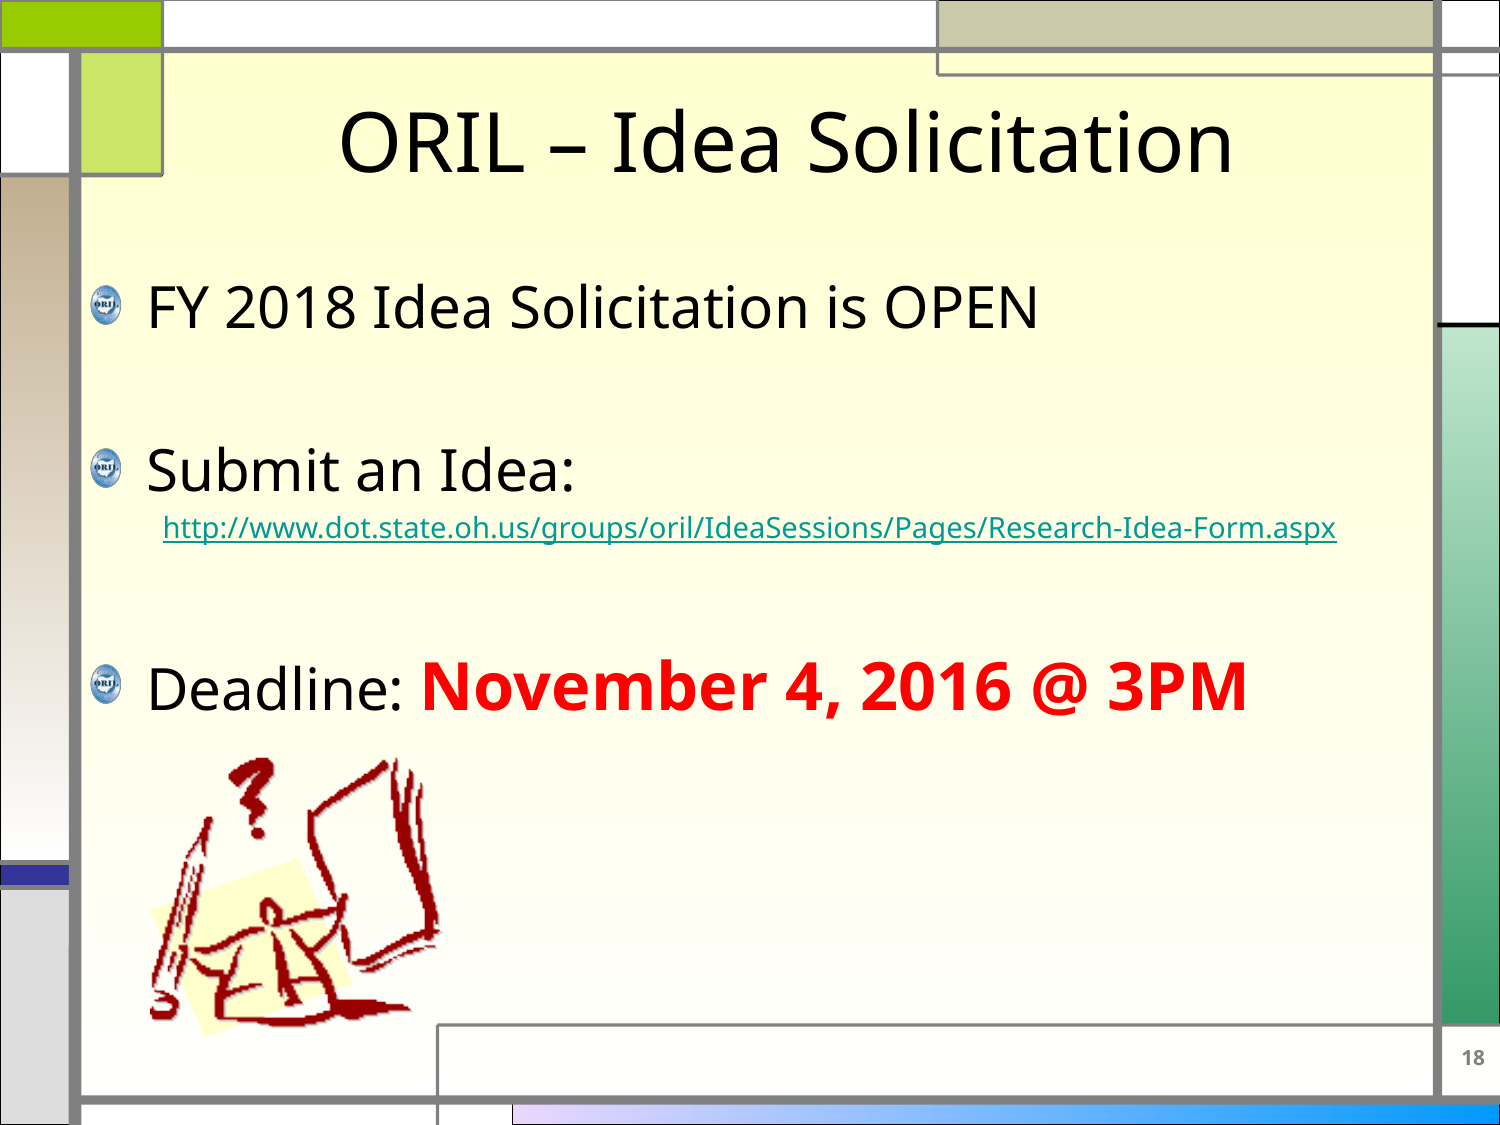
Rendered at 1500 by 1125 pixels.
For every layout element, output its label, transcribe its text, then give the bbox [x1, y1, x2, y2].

picture [90, 447, 122, 489]
picture [90, 663, 122, 705]
picture [149, 740, 443, 1063]
title ORIL – Idea Solicitation [150, 45, 1425, 233]
picture [90, 284, 122, 326]
list FY 2018 Idea Solicitation is OPEN Submit an Idea: http://www.dot.state.oh.us/groups/oril/IdeaSessions/Pages/Research-Idea-Form.aspx Deadline: November 4, 2016 @ 3PM [75, 262, 1425, 1005]
slide_number 18 [1437, 1037, 1500, 1088]
